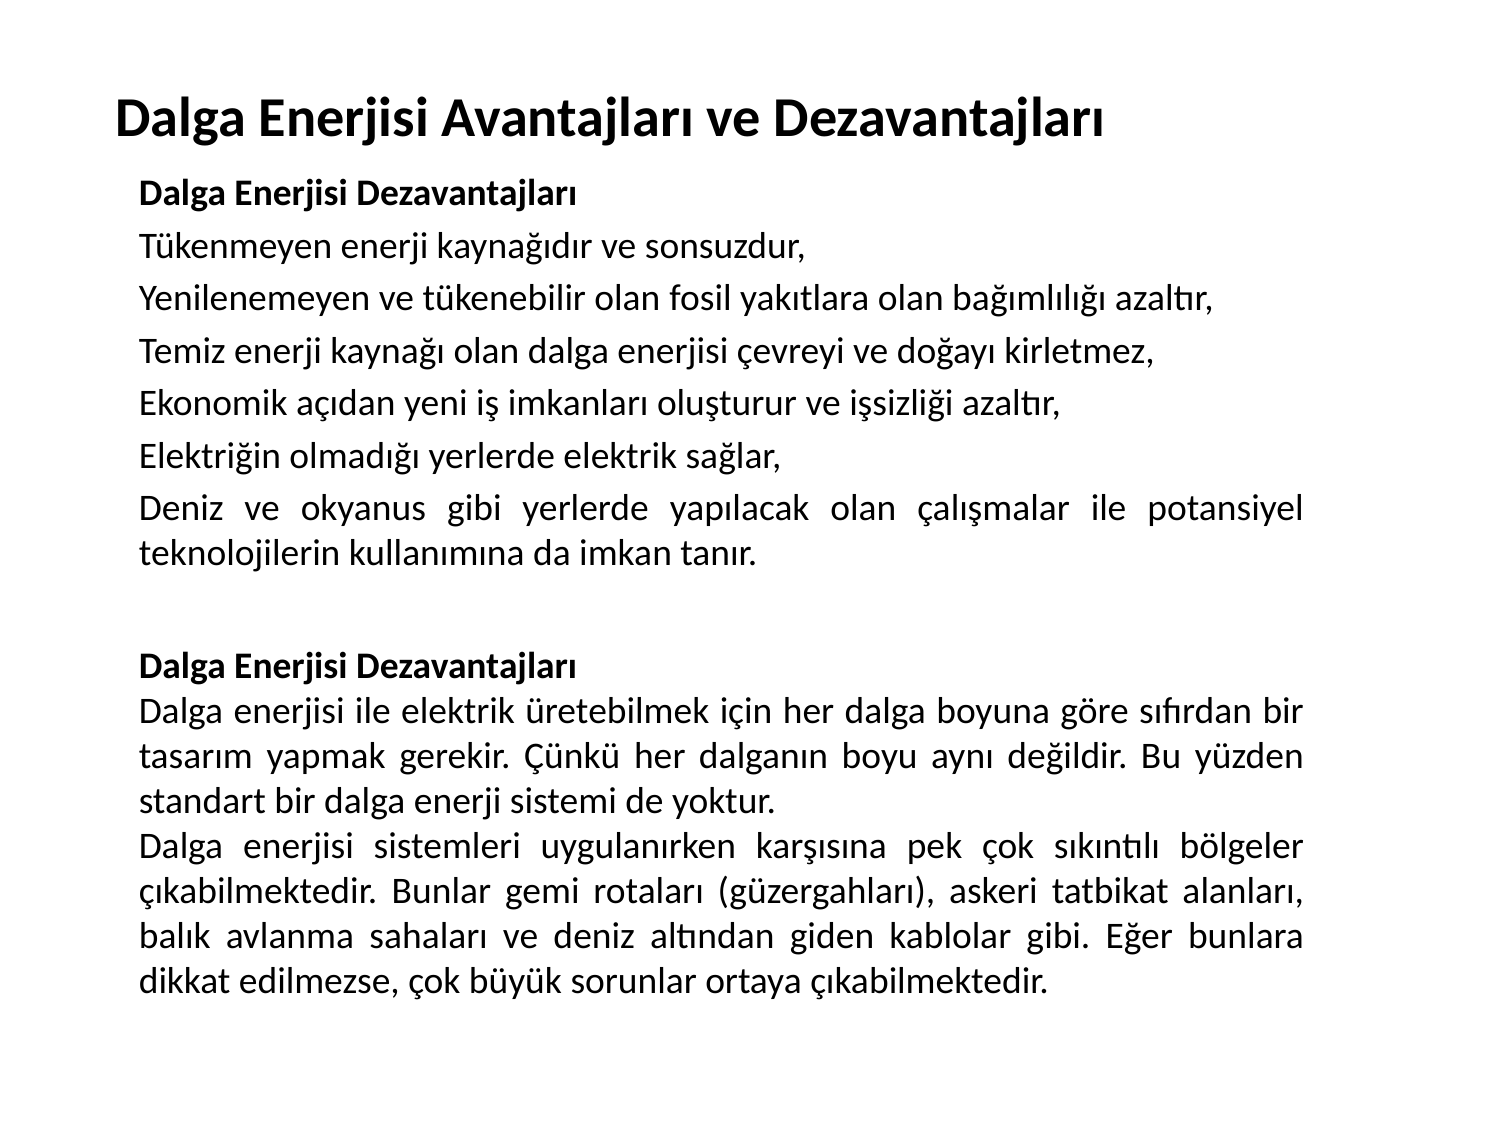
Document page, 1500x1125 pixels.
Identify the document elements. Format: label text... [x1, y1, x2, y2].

subtitle Dalga Enerjisi Dezavantajları Tükenmeyen enerji kaynağıdır ve sonsuzdur, Yenilenemeyen ve tükenebilir olan fosil yakıtlara olan bağımlılığı azaltır, Temiz enerji kaynağı olan dalga enerjisi çevreyi ve doğayı kirletmez, Ekonomik açıdan yeni iş imkanları oluşturur ve işsizliği azaltır, Elektriğin olmadığı yerlerde elektrik sağlar, Deniz ve okyanus gibi yerlerde yapılacak olan çalışmalar ile potansiyel teknolojilerin kullanımına da imkan tanır. [123, 160, 1320, 610]
title Dalga Enerjisi Avantajları ve Dezavantajları [100, 66, 1226, 161]
text_box Dalga Enerjisi Dezavantajları Dalga enerjisi ile elektrik üretebilmek için her dalga boyuna göre sıfırdan bir tasarım yapmak gerekir. Çünkü her dalganın boyu aynı değildir. Bu yüzden standart bir dalga enerji sistemi de yoktur. Dalga enerjisi sistemleri uygulanırken karşısına pek çok sıkıntılı bölgeler çıkabilmektedir. Bunlar gemi rotaları (güzergahları), askeri tatbikat alanları, balık avlanma sahaları ve deniz altından giden kablolar gibi. Eğer bunlara dikkat edilmezse, çok büyük sorunlar ortaya çıkabilmektedir. [123, 633, 1320, 1009]
